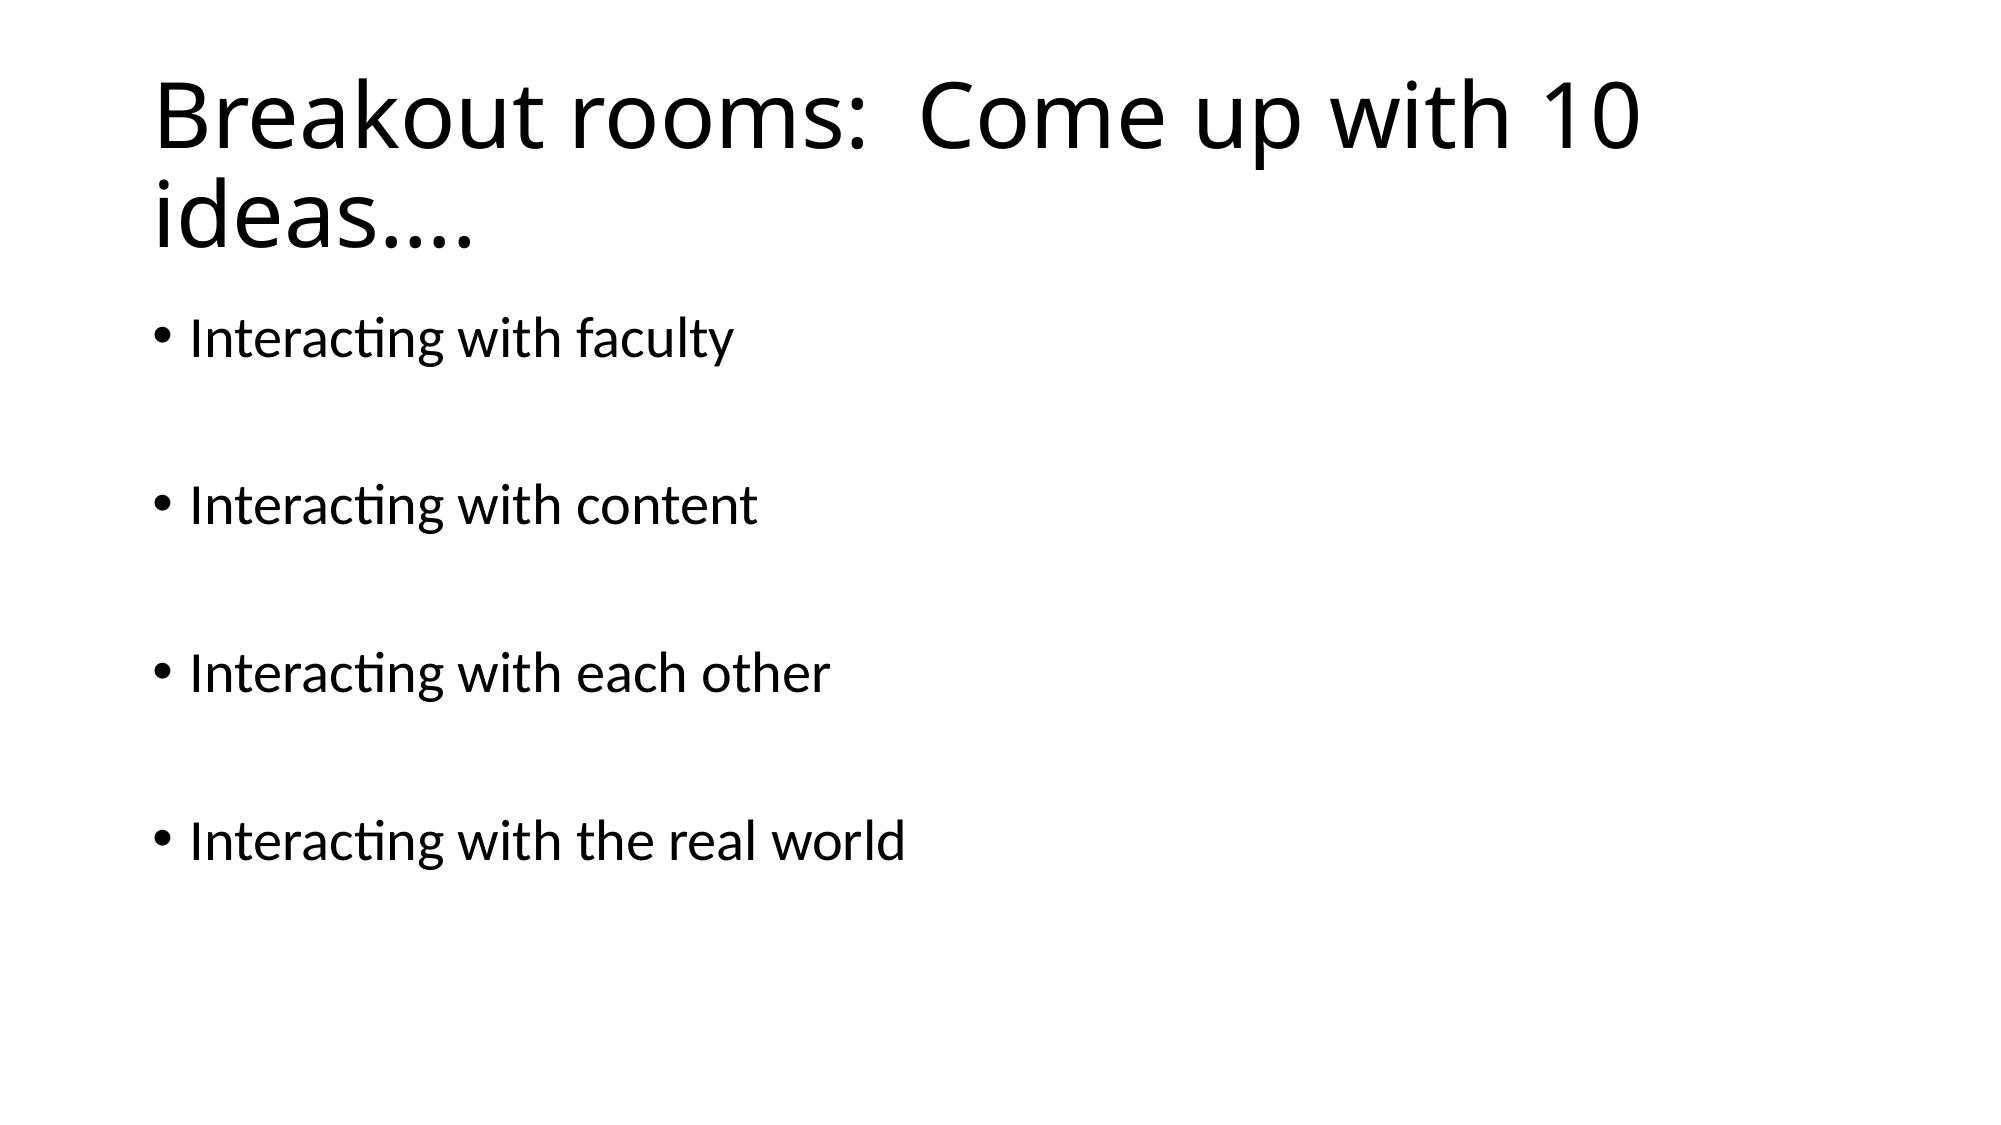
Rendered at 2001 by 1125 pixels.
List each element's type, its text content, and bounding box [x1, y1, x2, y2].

title Breakout rooms: Come up with 10 ideas…. [137, 59, 1863, 278]
list Interacting with faculty Interacting with content Interacting with each other Interacting with the real world [137, 299, 1863, 1014]
